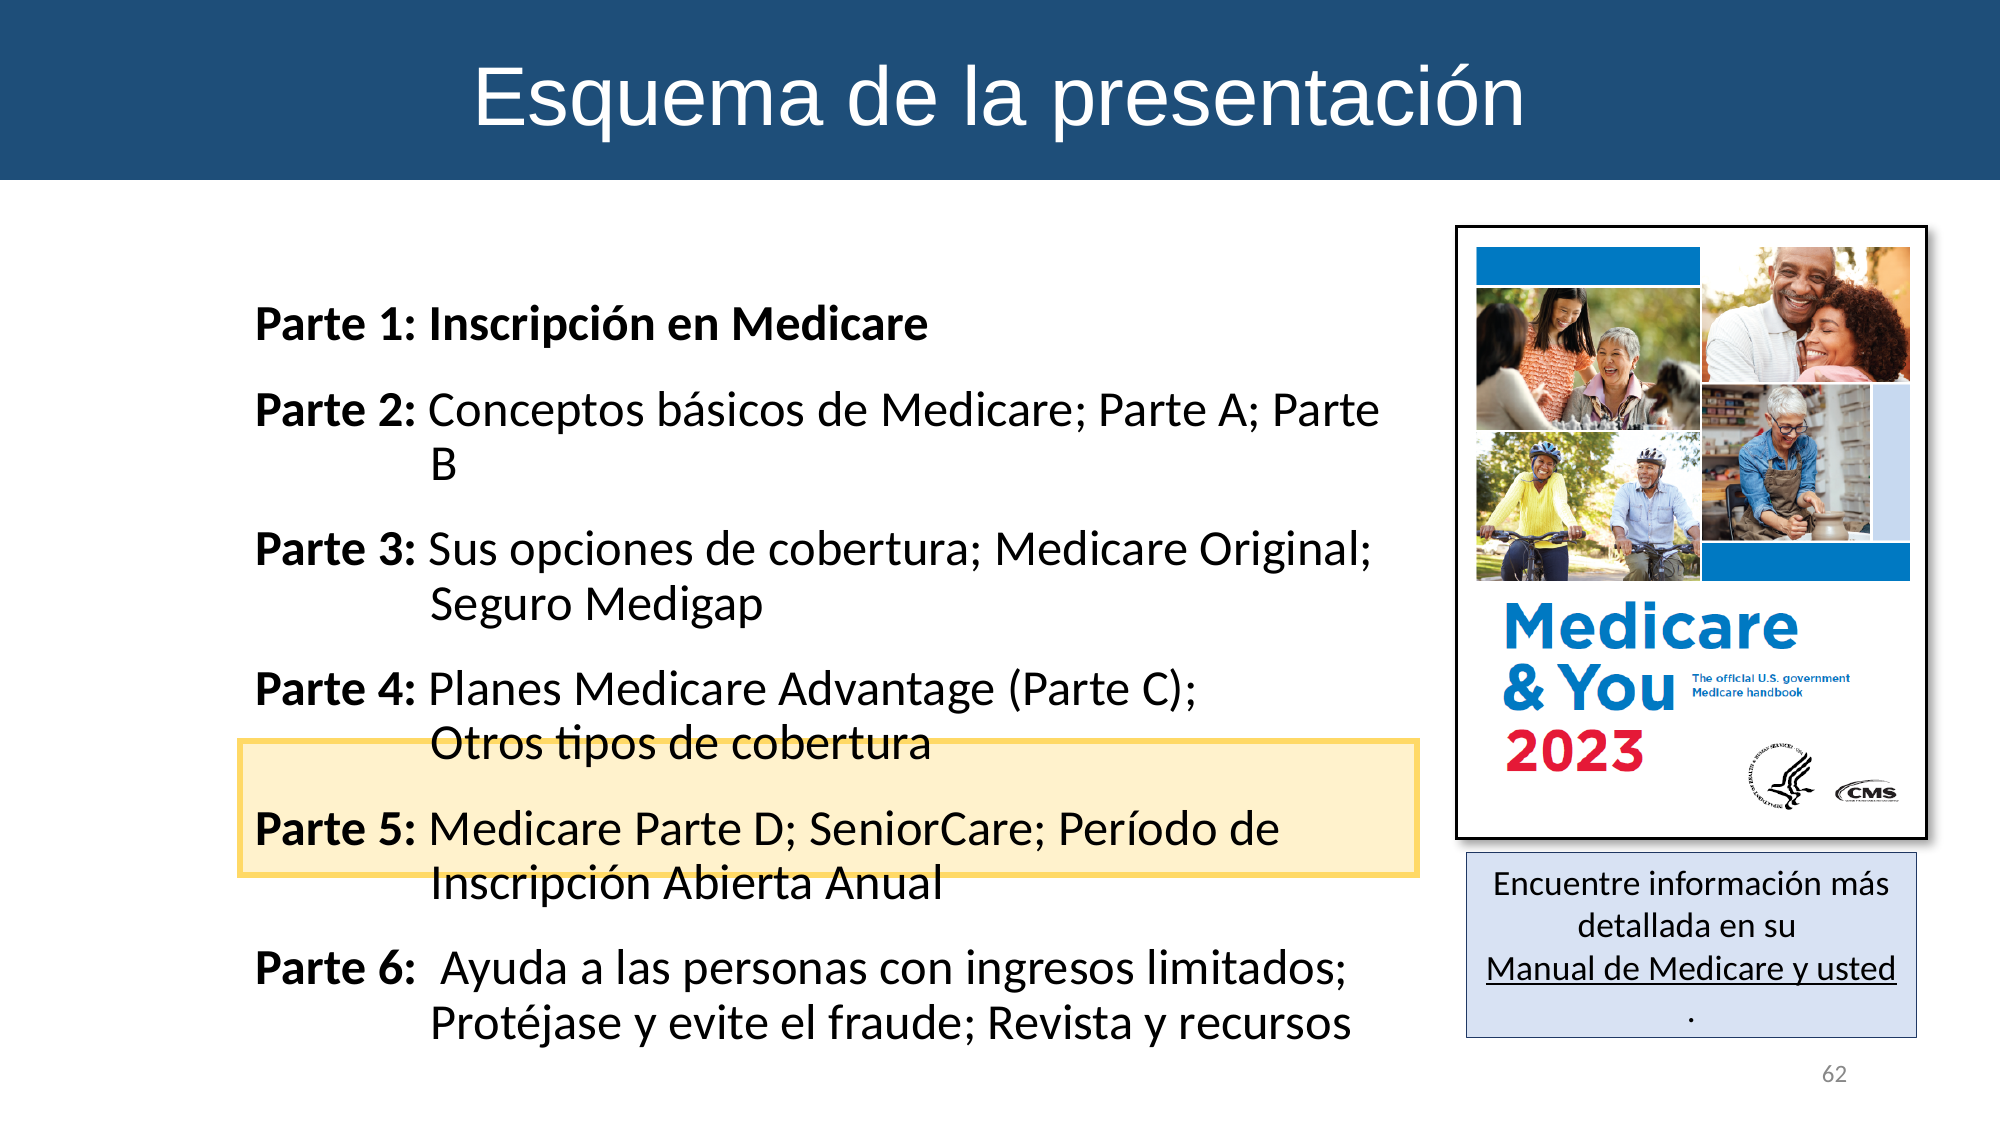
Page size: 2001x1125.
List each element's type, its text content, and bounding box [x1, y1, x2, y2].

picture [1457, 227, 1926, 838]
text_box Encuentre información más detallada en su Manual de Medicare y usted. [1466, 852, 1917, 1038]
slide_number 62 [1412, 1042, 1863, 1103]
text_box Parte 1: Inscripción en Medicare Parte 2: Conceptos básicos de Medicare; Parte A; Parte B Parte 3: Sus opciones de cobertura; Medicare Original; Seguro Medigap Parte 4: Planes Medicare Advantage (Parte C); Otros tipos de cobertura Parte 5: Medicare Parte D; SeniorCare; Período de Inscripción Abierta Anual Parte 6: Ayuda a las personas con ingresos limitados; Protéjase y evite el fraude; Revista y recursos [240, 289, 1436, 1063]
text_box Esquema de la presentación [0, 0, 2000, 180]
